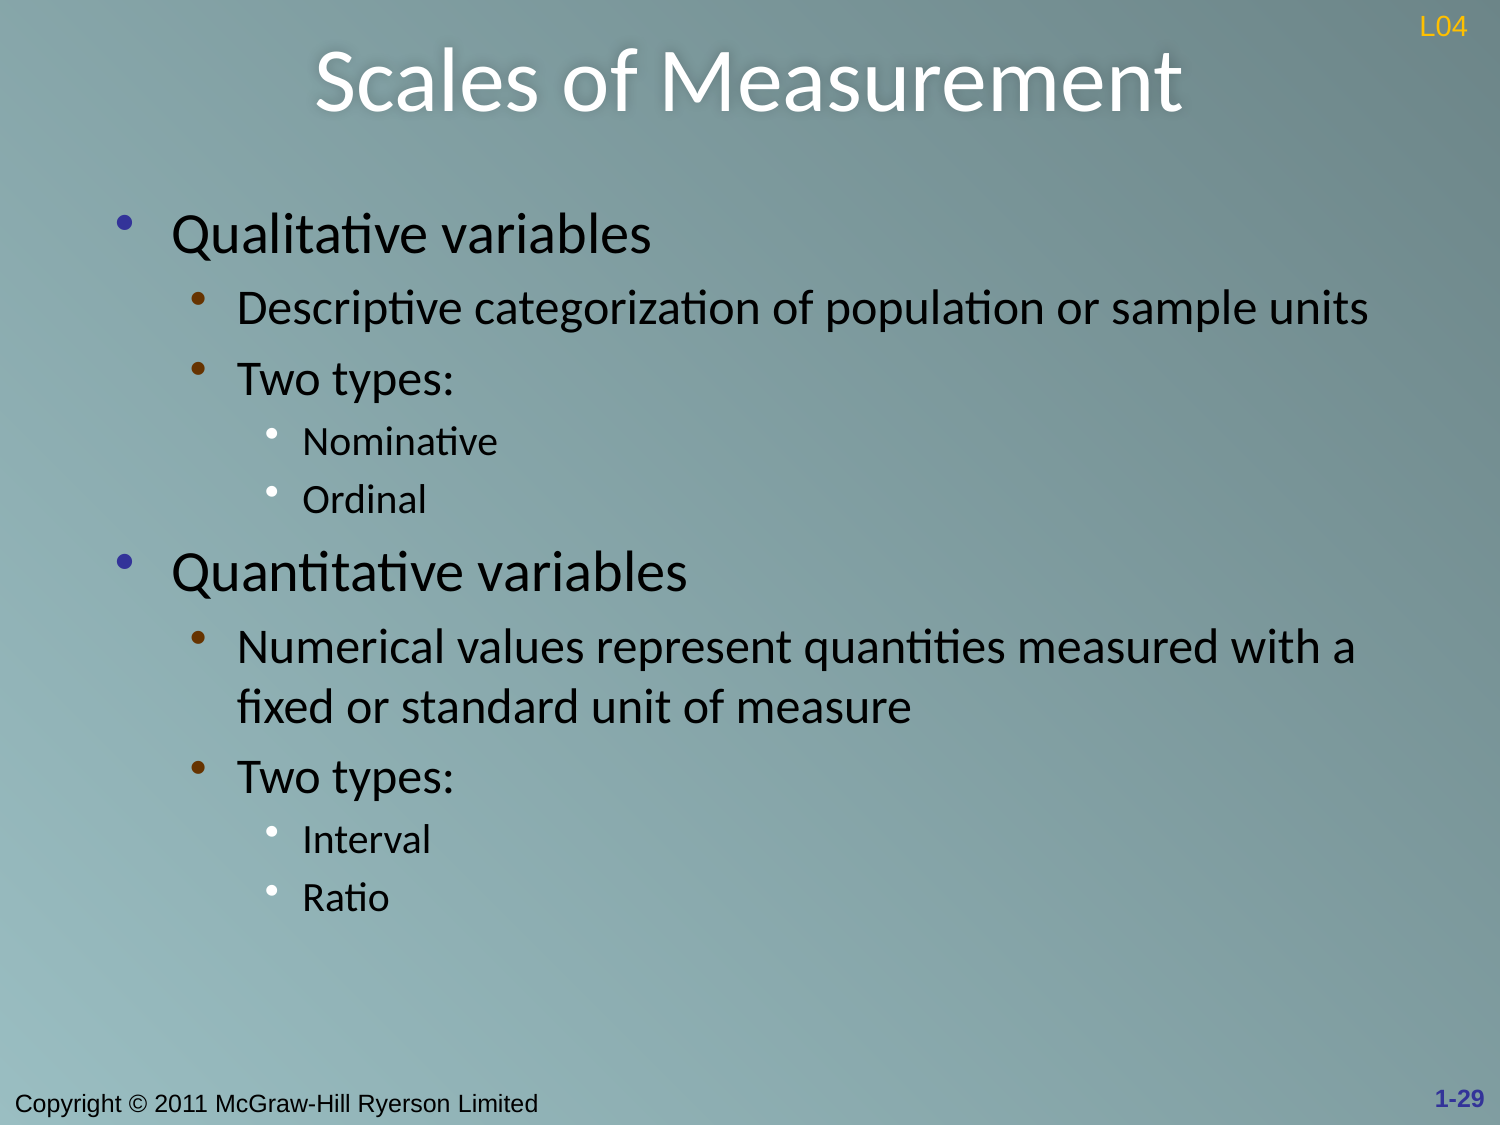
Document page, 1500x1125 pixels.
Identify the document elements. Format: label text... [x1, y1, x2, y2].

text_box L04 [1387, 0, 1500, 50]
list Qualitative variables Descriptive categorization of population or sample units Two types: Nominative Ordinal Quantitative variables Numerical values represent quantities measured with a fixed or standard unit of measure Two types: Interval Ratio [99, 187, 1401, 1038]
title Scales of Measurement [99, 0, 1401, 151]
slide_number 1-29 [1149, 1074, 1500, 1125]
